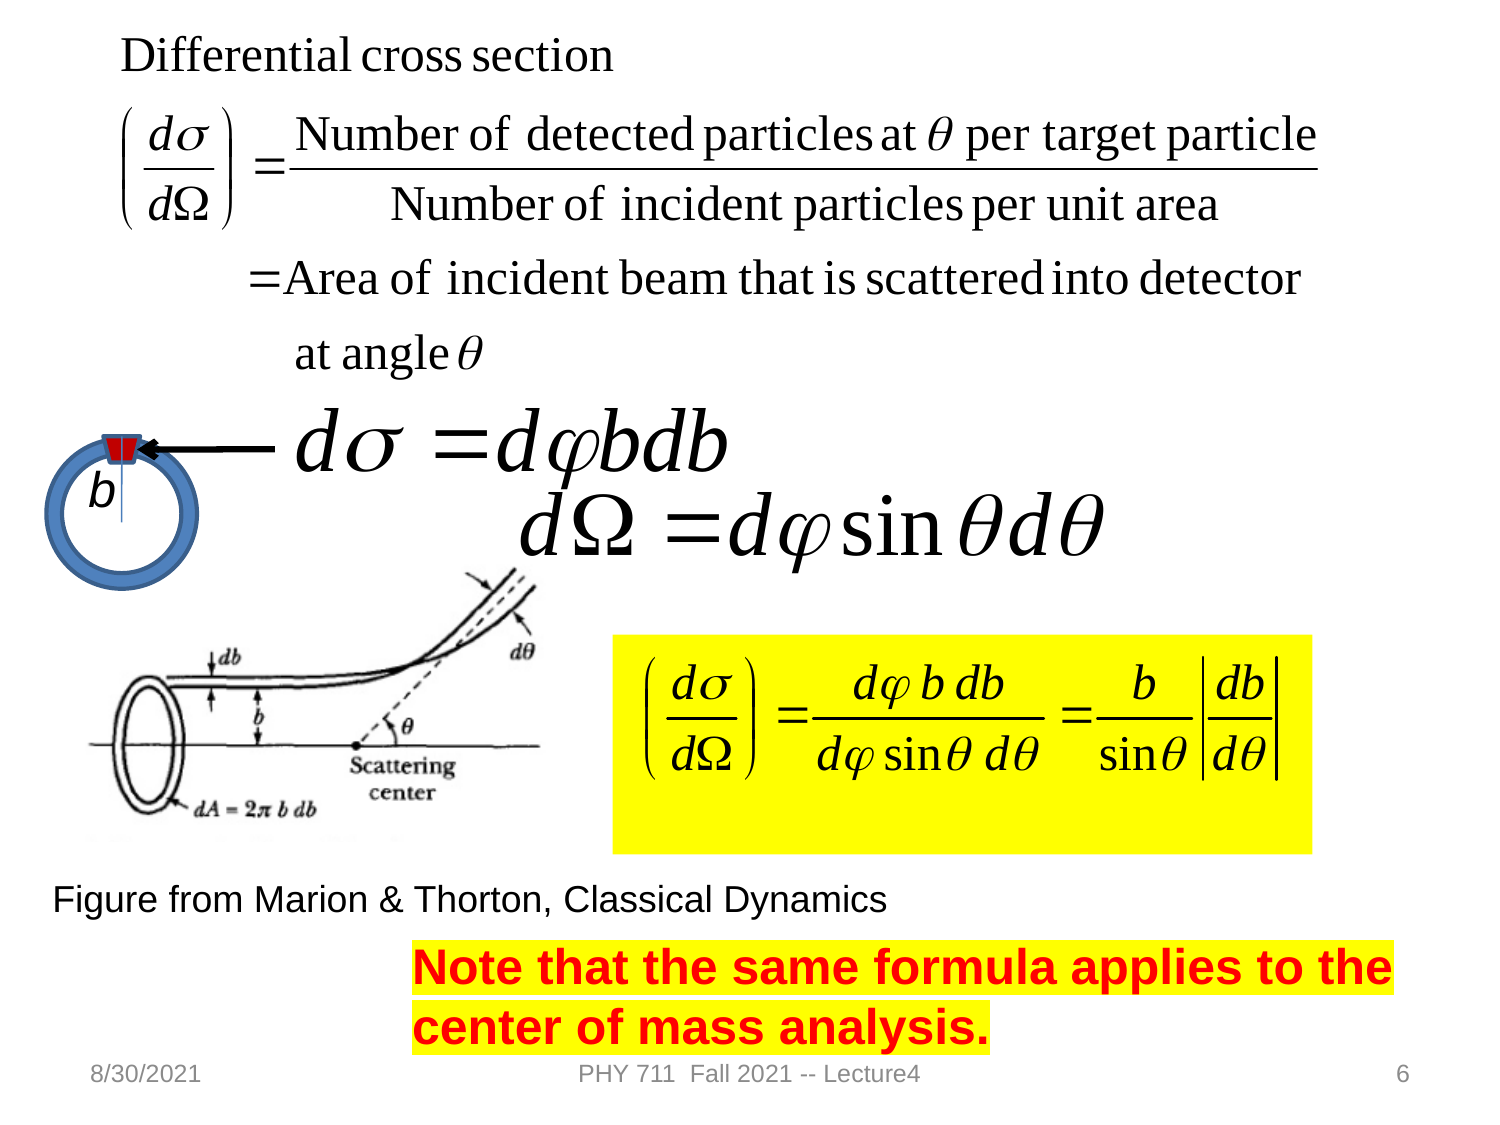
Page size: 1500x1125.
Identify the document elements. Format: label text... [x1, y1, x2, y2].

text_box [509, 479, 1118, 586]
text_box [137, 456, 200, 520]
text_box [112, 24, 1330, 392]
text_box [44, 453, 74, 520]
picture [37, 522, 589, 843]
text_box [285, 395, 740, 503]
text_box [101, 434, 143, 465]
text_box [79, 439, 104, 449]
slide_number 6 [1074, 1042, 1425, 1103]
text_box Note that the same formula applies to the center of mass analysis. [397, 927, 1423, 1063]
footer PHY 711 Fall 2021 -- Lecture4 [512, 1063, 988, 1103]
text_box Figure from Marion & Thorton, Classical Dynamics [37, 867, 1288, 928]
text_box b [74, 449, 104, 520]
text_box [141, 439, 148, 446]
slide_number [75, 1042, 425, 1103]
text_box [612, 634, 1313, 855]
